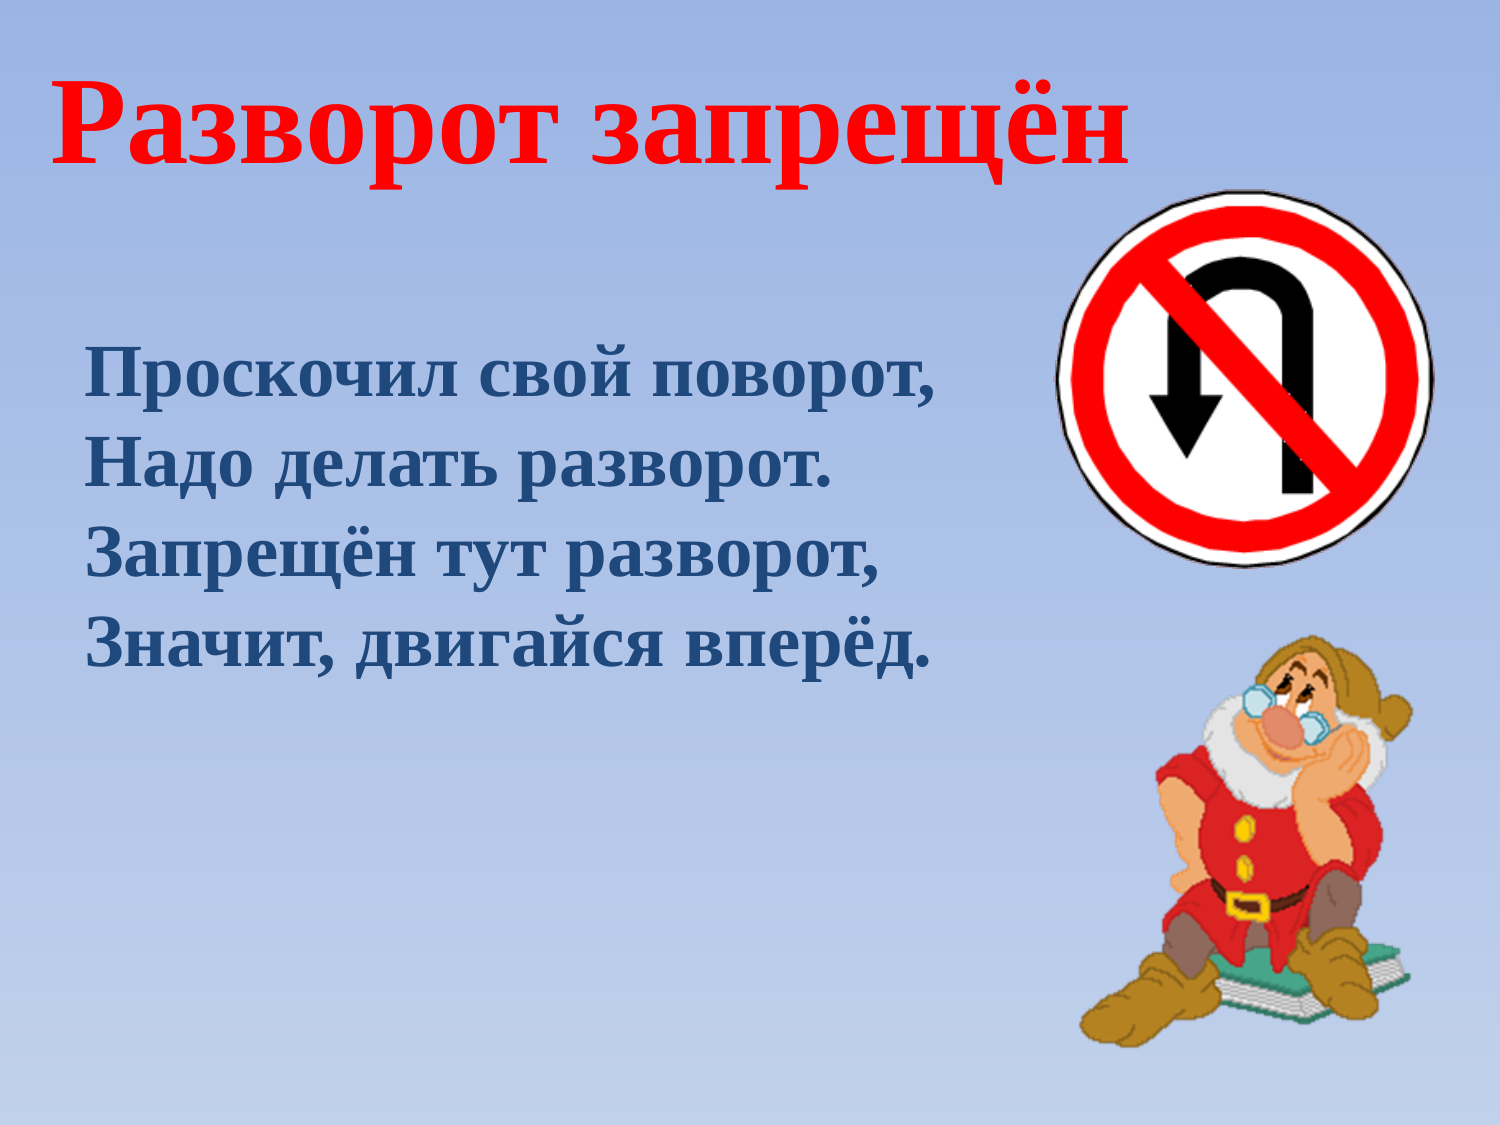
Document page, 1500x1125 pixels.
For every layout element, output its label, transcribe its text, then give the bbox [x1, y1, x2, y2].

picture [1068, 625, 1435, 1072]
text_box Проскочил свой поворот, Надо делать разворот. Запрещён тут разворот, Значит, двигайся вперёд. [69, 314, 952, 690]
text_box Разворот запрещён [34, 30, 1148, 196]
picture [1033, 172, 1453, 593]
